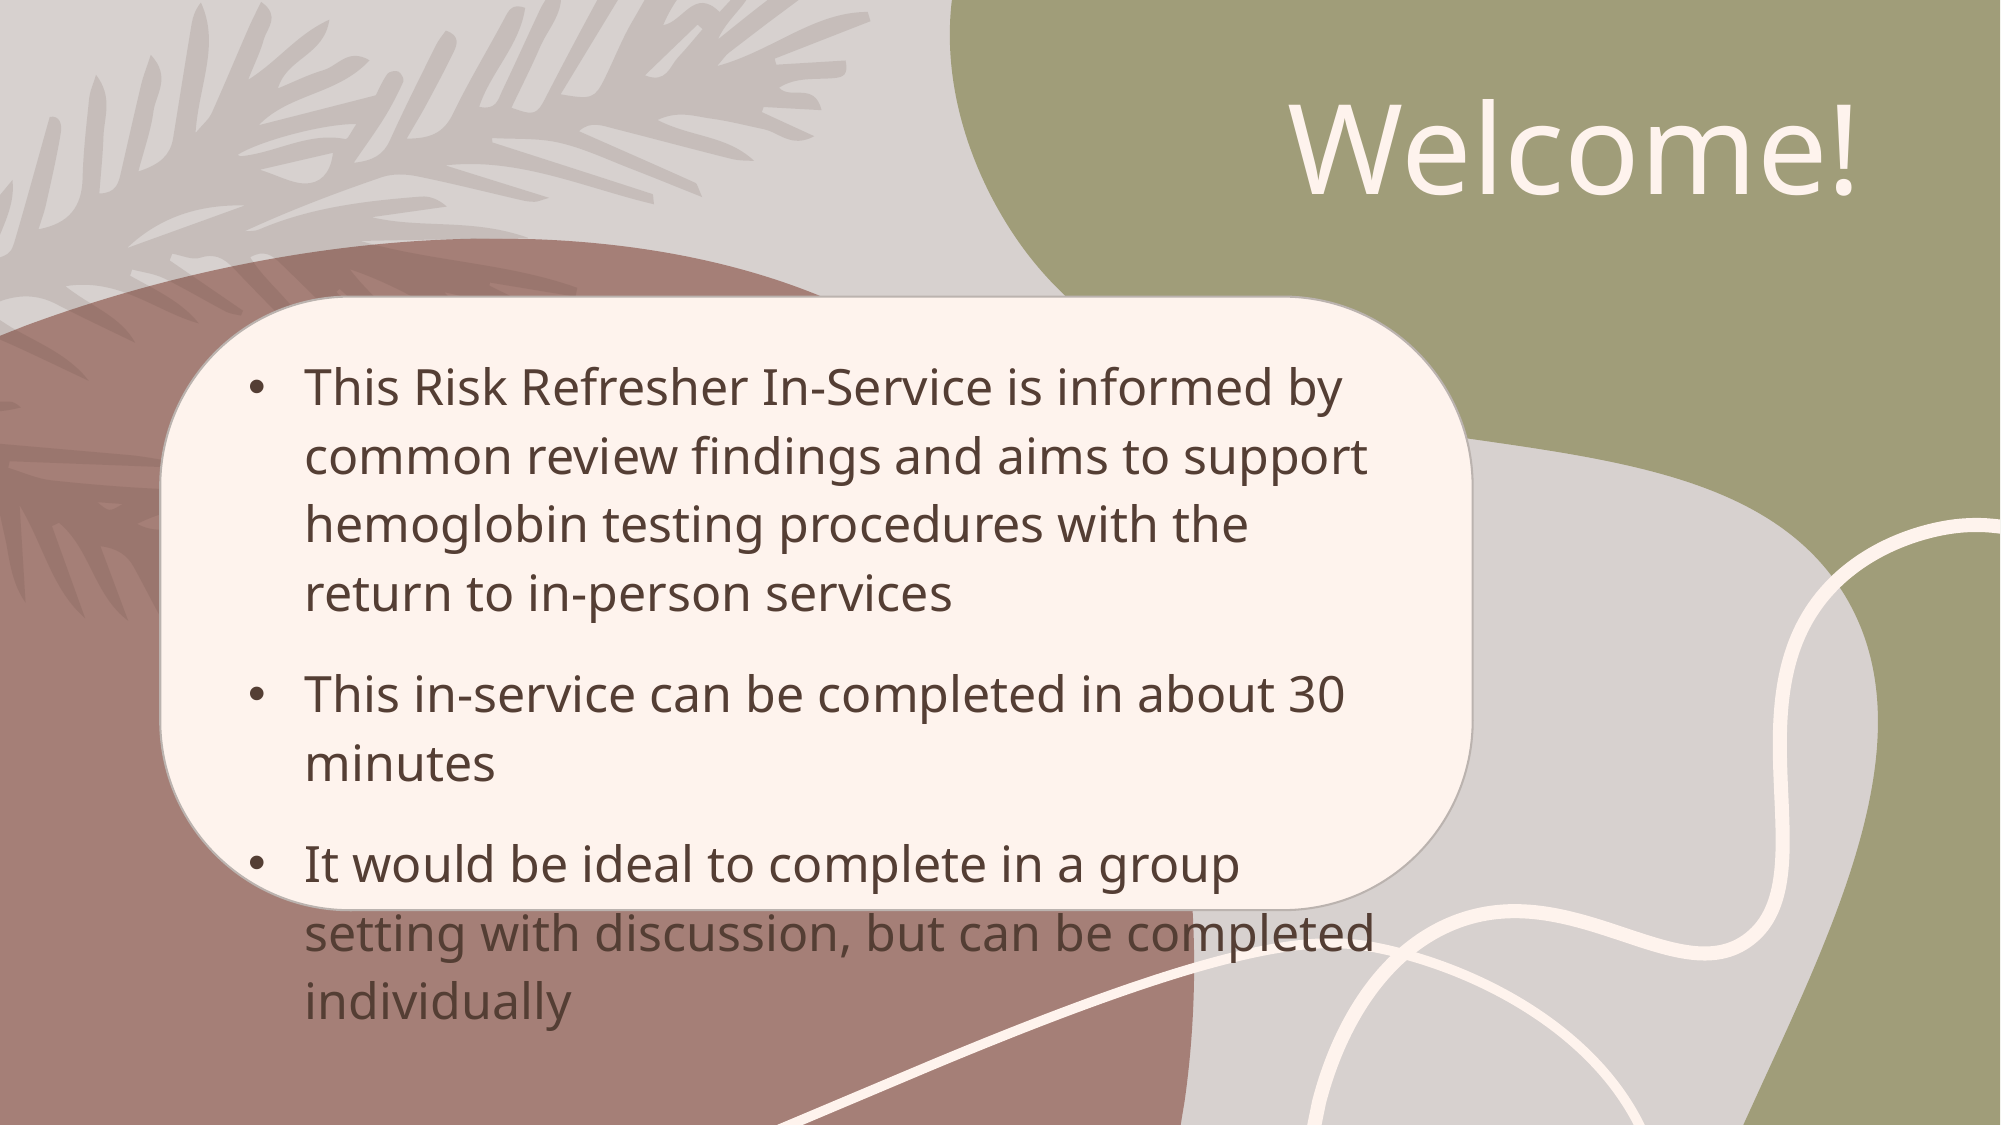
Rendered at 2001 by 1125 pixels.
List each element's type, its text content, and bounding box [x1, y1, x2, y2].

text_box This Risk Refresher In-Service is informed by common review findings and aims to support hemoglobin testing procedures with the return to in-person services This in-service can be completed in about 30 minutes It would be ideal to complete in a group setting with discussion, but can be completed individually [233, 340, 1415, 967]
text_box [159, 295, 1406, 872]
text_box [1415, 348, 1474, 859]
title Welcome! [1272, 31, 1899, 230]
